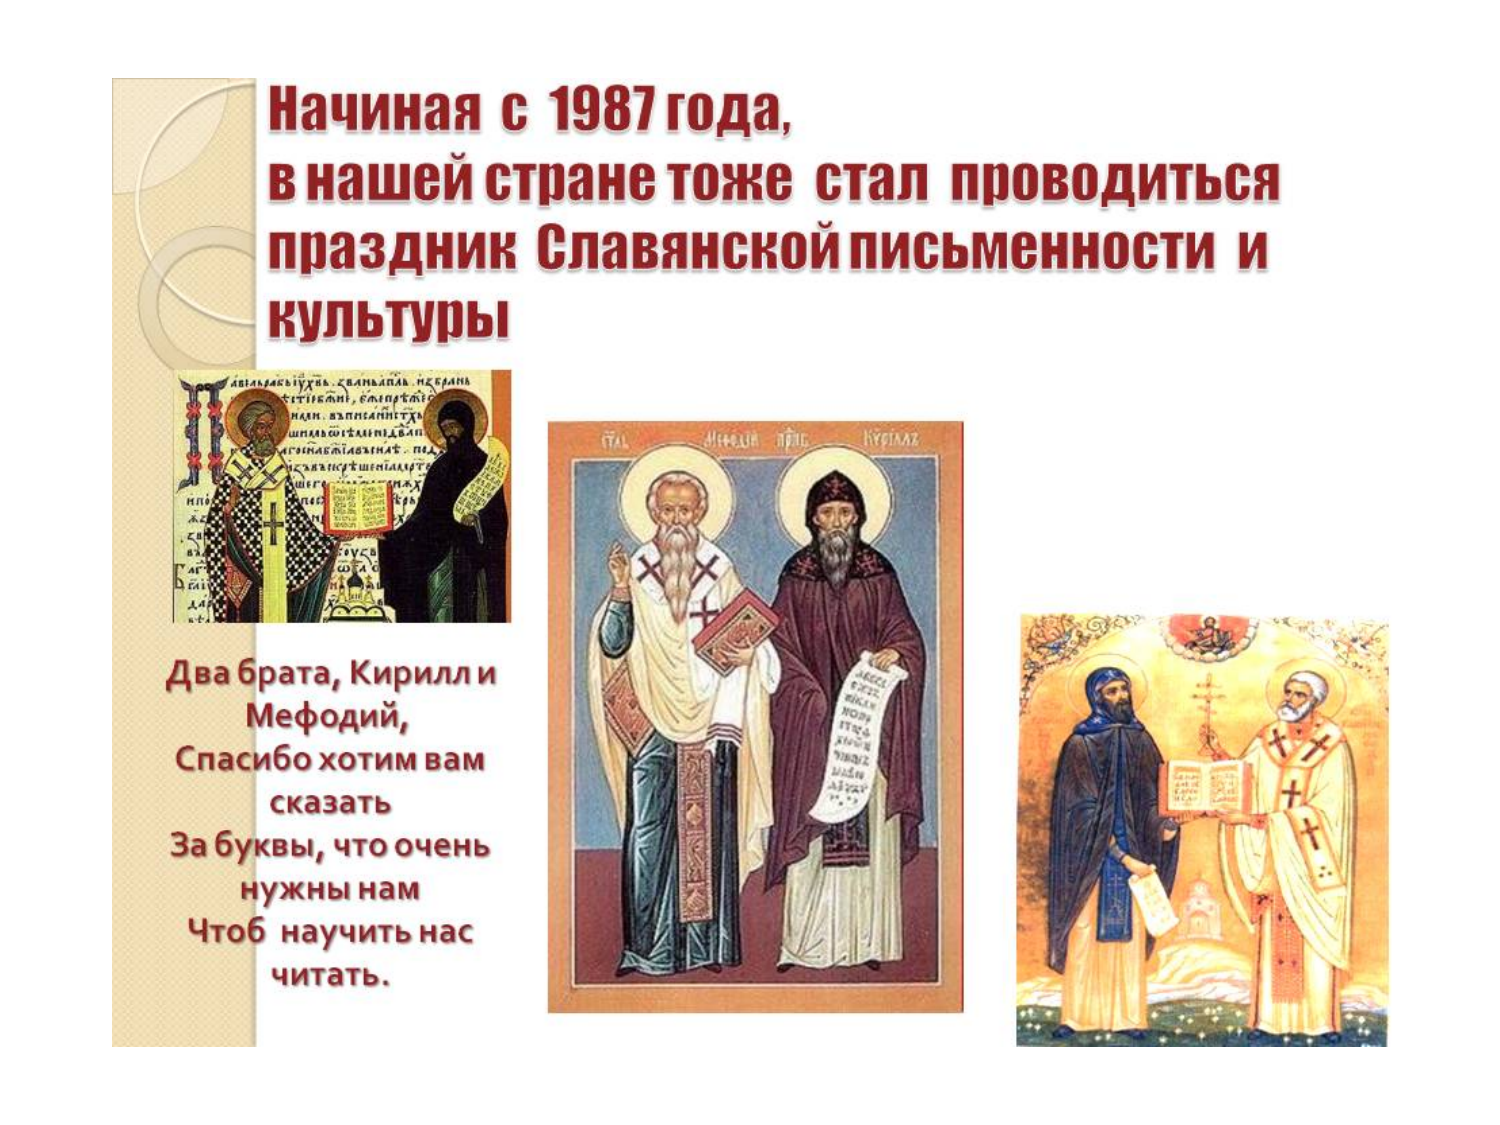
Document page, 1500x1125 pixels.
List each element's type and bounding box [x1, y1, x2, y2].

list [111, 77, 1412, 1047]
